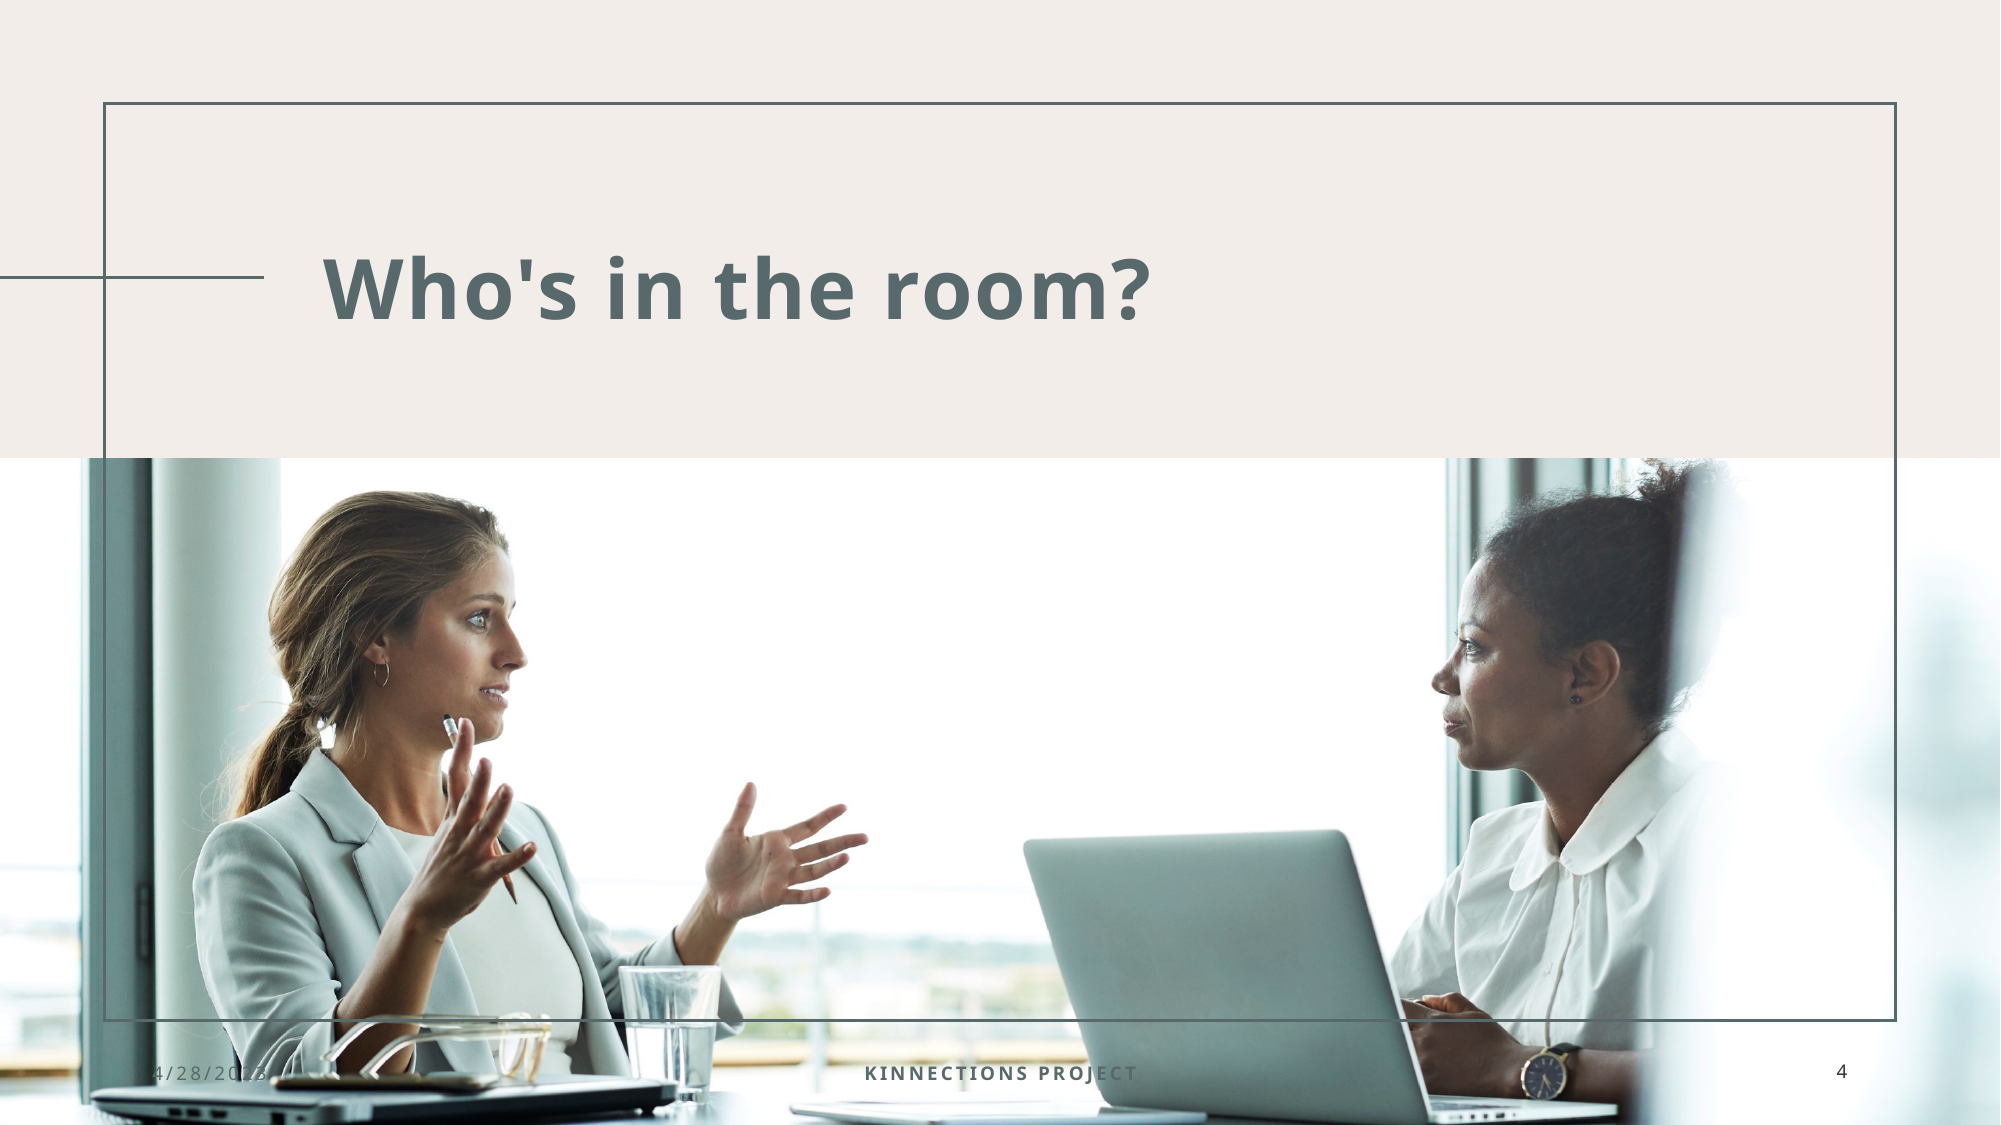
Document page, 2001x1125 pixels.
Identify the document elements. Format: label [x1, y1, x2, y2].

text_box [104, 103, 1896, 458]
picture [0, 458, 2000, 1125]
